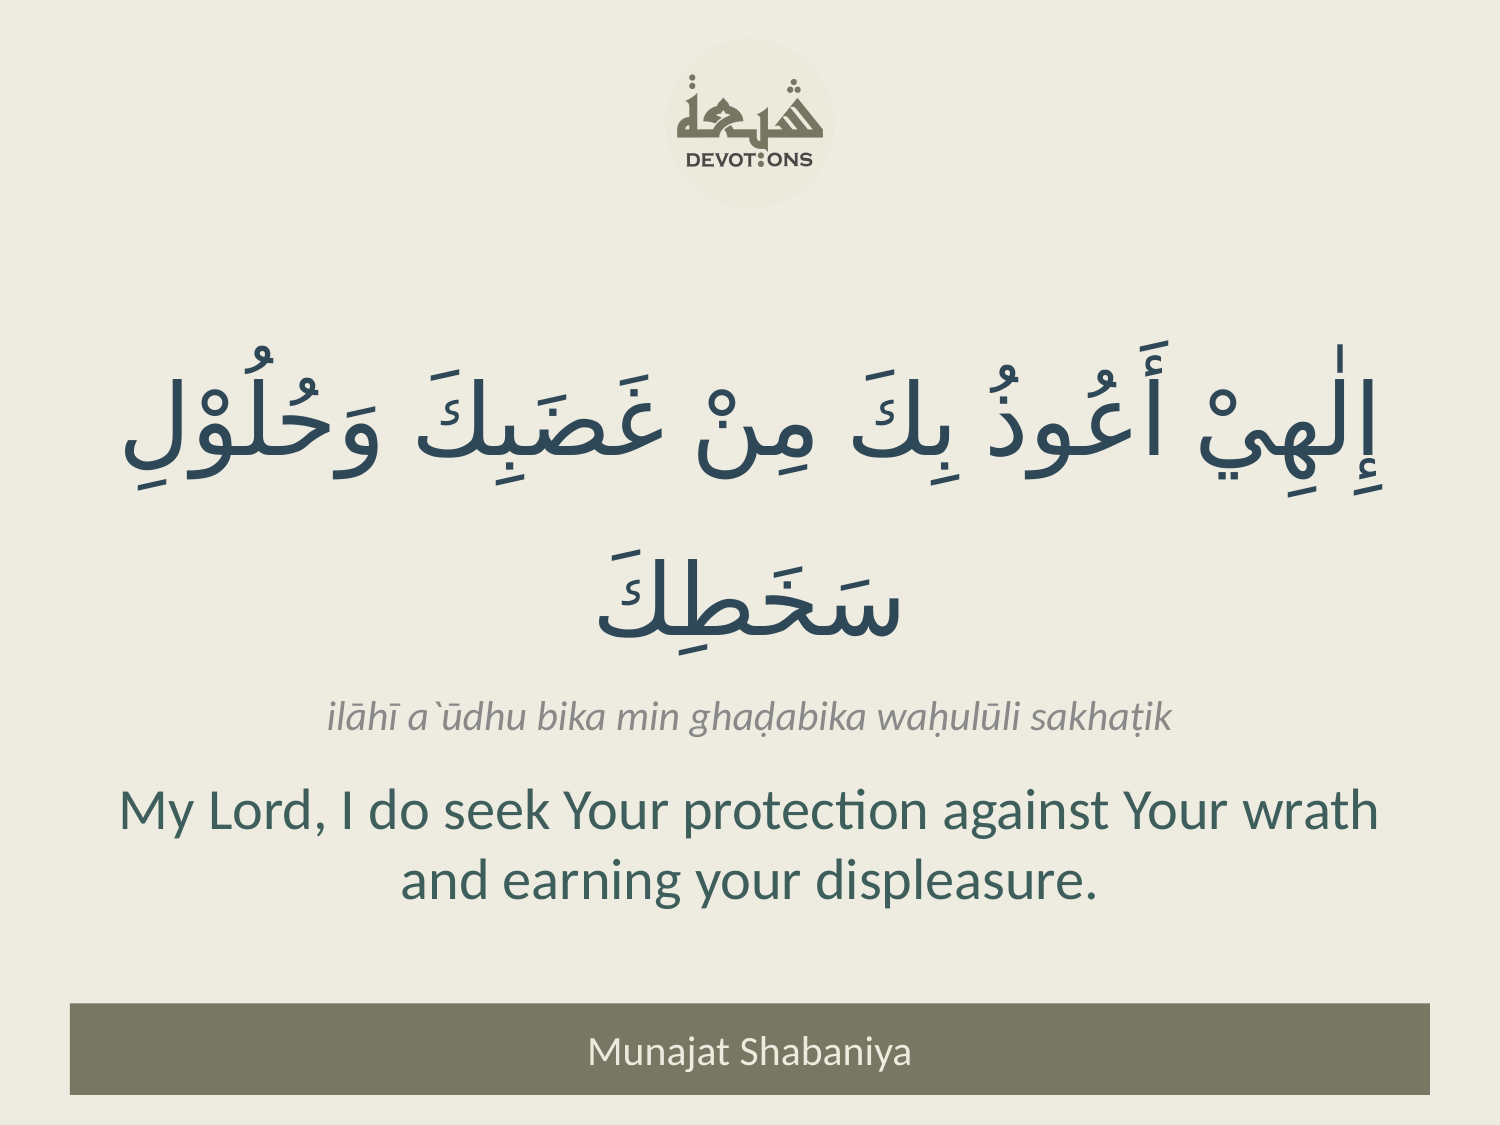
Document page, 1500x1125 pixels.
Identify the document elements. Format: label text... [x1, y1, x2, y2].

list إِلٰهِيْ أَعُوذُ بِكَ مِنْ غَضَبِكَ وَحُلُوْلِ سَخَطِكَ ilāhī a`ūdhu bika min ghaḍabika waḥulūli sakhaṭik My Lord, I do seek Your protection against Your wrath and earning your displeasure. [69, 203, 1430, 1003]
list Munajat Shabaniya [69, 1003, 1430, 1095]
picture [656, 29, 844, 203]
